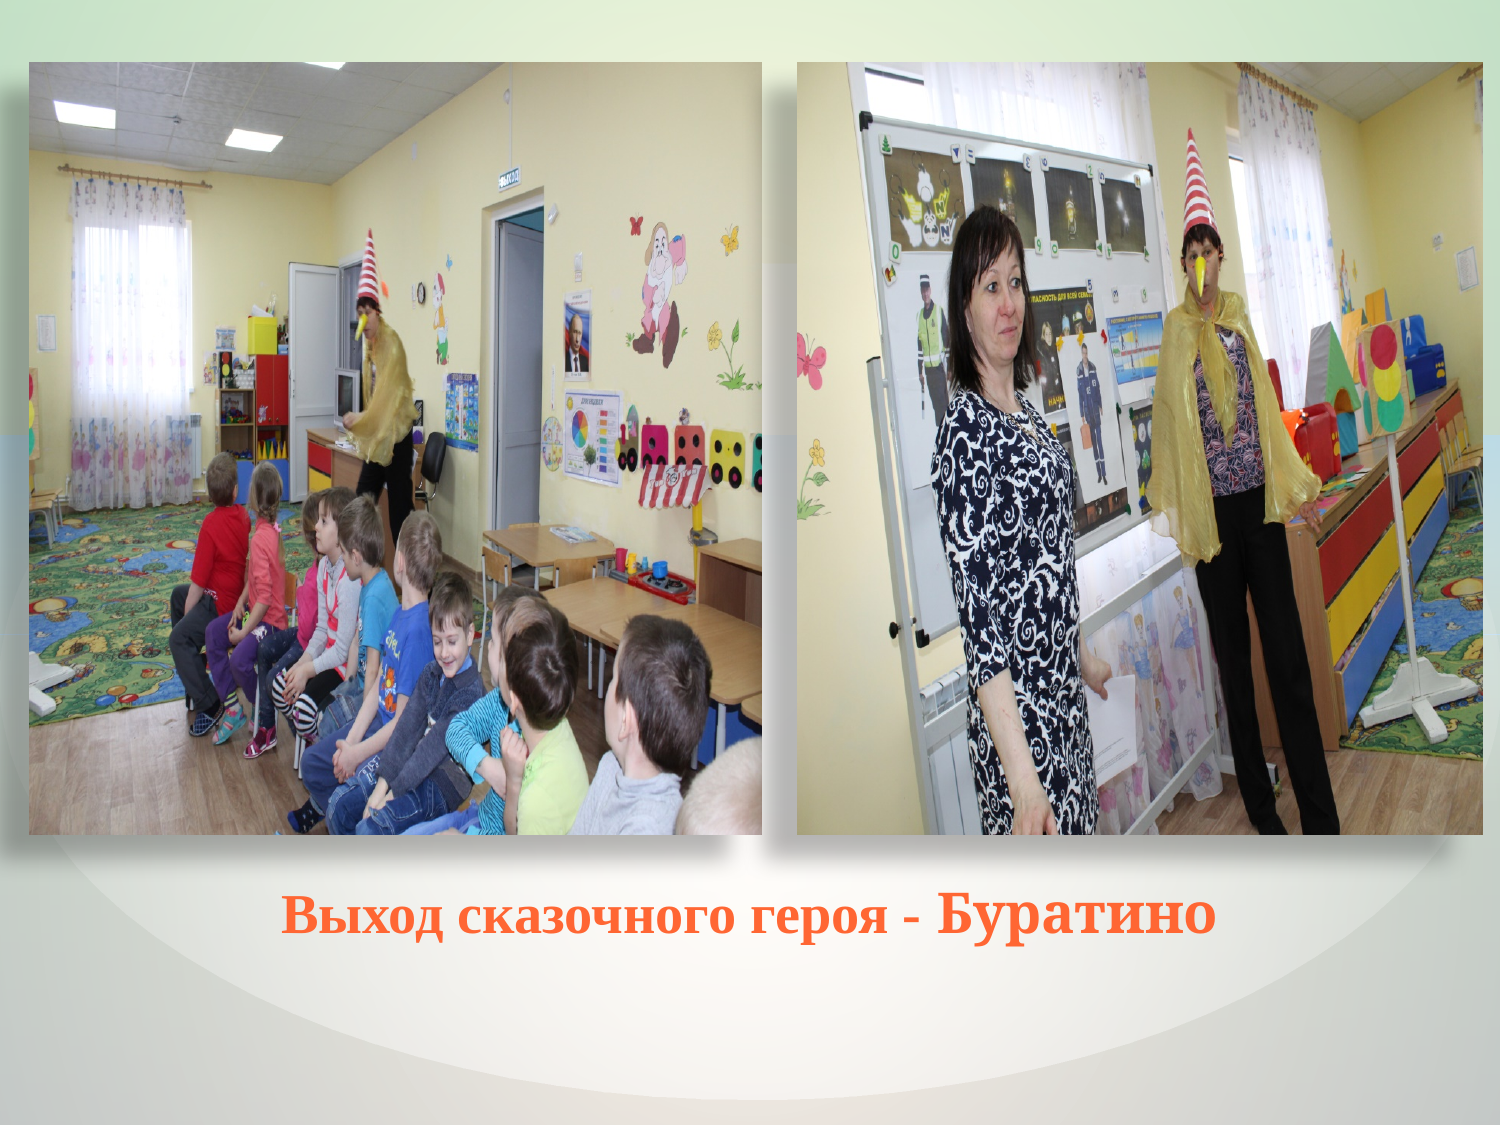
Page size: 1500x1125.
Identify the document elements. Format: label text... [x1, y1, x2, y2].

subtitle Выход сказочного героя - Буратино [225, 869, 1275, 988]
picture [796, 62, 1483, 835]
picture [29, 62, 763, 835]
